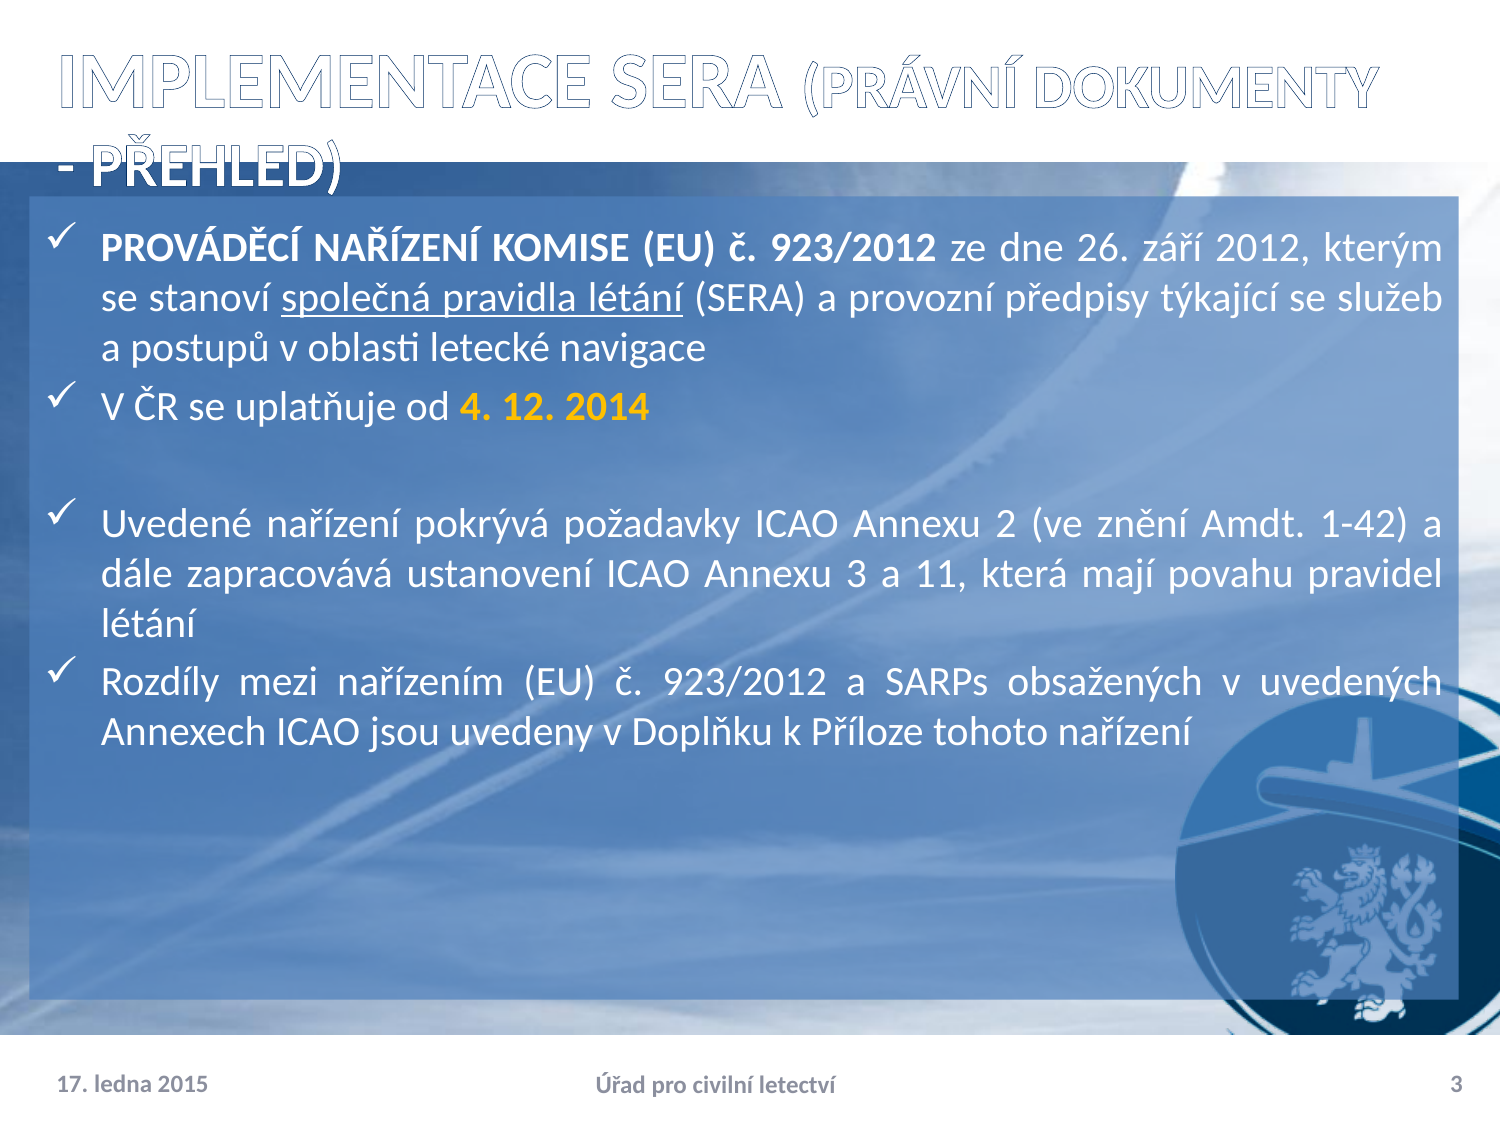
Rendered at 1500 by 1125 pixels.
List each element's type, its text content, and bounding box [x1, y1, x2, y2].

title Implementace SERA (právní dokumenty - přehled) [41, 19, 1424, 196]
picture [0, 162, 1500, 1035]
slide_number 3 [1128, 1052, 1478, 1113]
slide_number 17. ledna 2015 [41, 1052, 392, 1113]
list PROVÁDĚCÍ NAŘÍZENÍ KOMISE (EU) č. 923/2012 ze dne 26. září 2012, kterým se stanoví společná pravidla létání (SERA) a provozní předpisy týkající se služeb a postupů v oblasti letecké navigace V ČR se uplatňuje od 4. 12. 2014 Uvedené nařízení pokrývá požadavky ICAO Annexu 2 (ve znění Amdt. 1-42) a dále zapracovává ustanovení ICAO Annexu 3 a 11, která mají povahu pravidel létání Rozdíly mezi nařízením (EU) č. 923/2012 a SARPs obsažených v uvedených Annexech ICAO jsou uvedeny v Doplňku k Příloze tohoto nařízení [29, 196, 1459, 1000]
footer Úřad pro civilní letectví [385, 1053, 1047, 1114]
